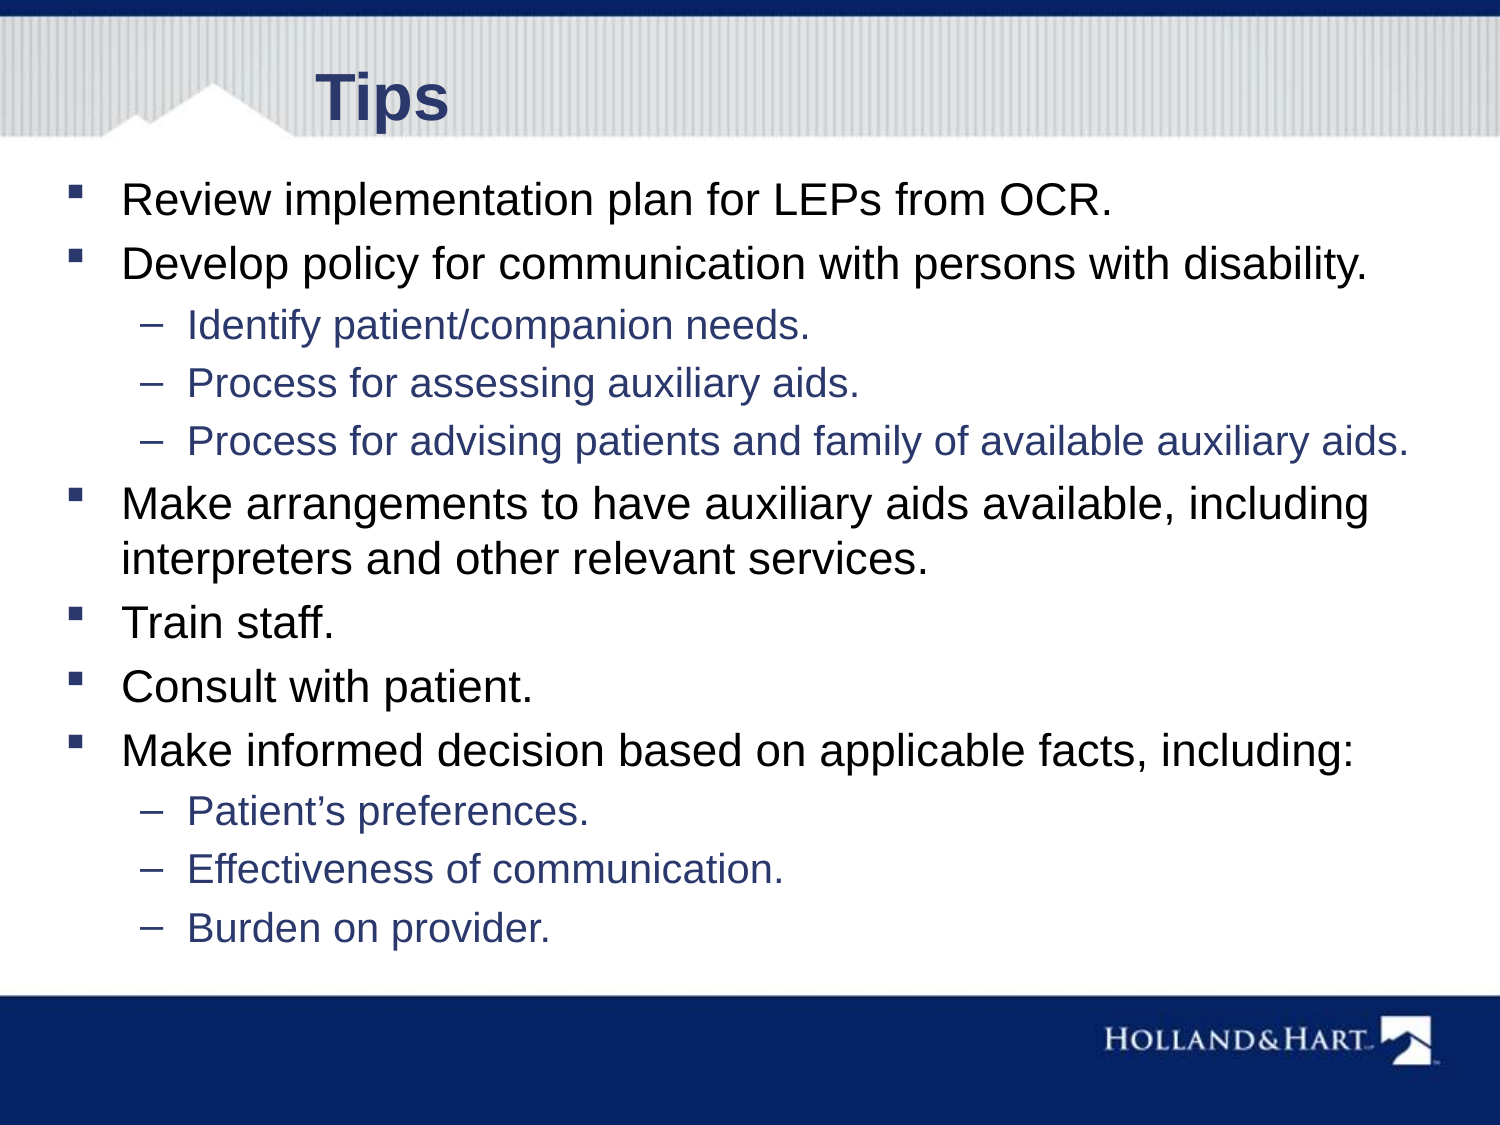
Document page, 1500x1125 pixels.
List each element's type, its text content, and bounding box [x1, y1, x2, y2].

list Review implementation plan for LEPs from OCR. Develop policy for communication with persons with disability. Identify patient/companion needs. Process for assessing auxiliary aids. Process for advising patients and family of available auxiliary aids. Make arrangements to have auxiliary aids available, including interpreters and other relevant services. Train staff. Consult with patient. Make informed decision based on applicable facts, including: Patient’s preferences. Effectiveness of communication. Burden on provider. [49, 162, 1451, 938]
title Tips [299, 37, 1500, 151]
picture [0, 0, 1500, 1125]
